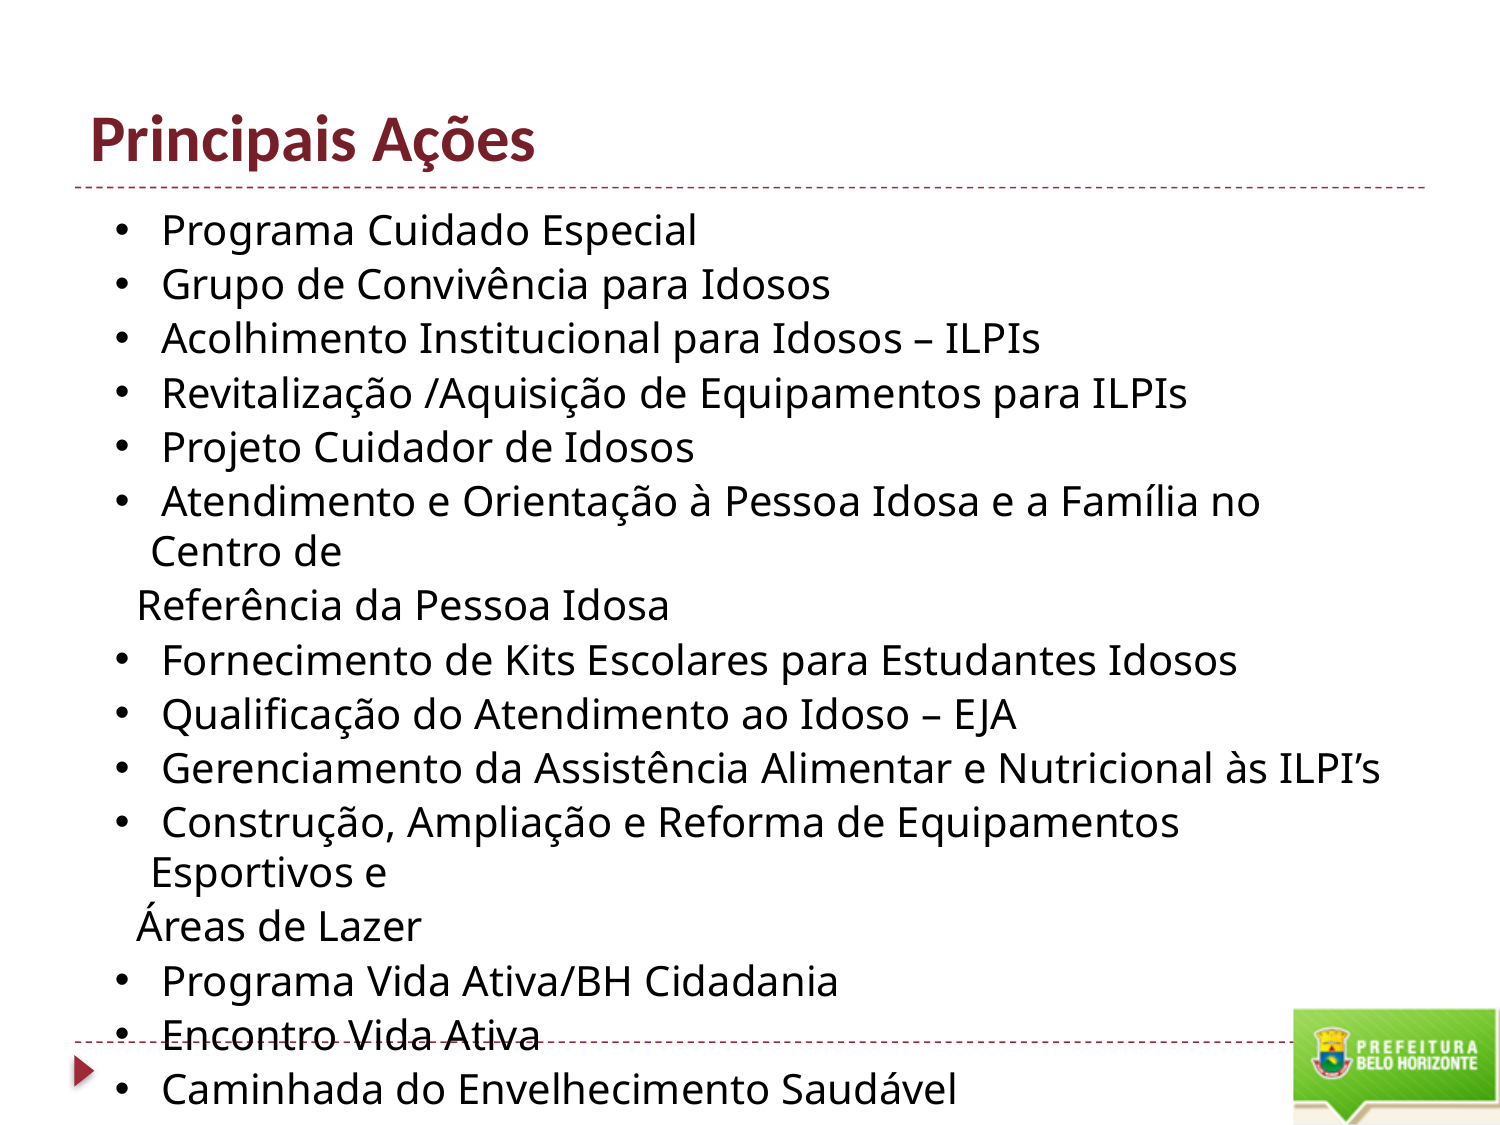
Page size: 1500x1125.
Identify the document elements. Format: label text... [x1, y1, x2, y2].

title Principais Ações [0, 19, 1500, 183]
text_box Programa Cuidado Especial Grupo de Convivência para Idosos Acolhimento Institucional para Idosos – ILPIs Revitalização /Aquisição de Equipamentos para ILPIs Projeto Cuidador de Idosos Atendimento e Orientação à Pessoa Idosa e a Família no Centro de Referência da Pessoa Idosa Fornecimento de Kits Escolares para Estudantes Idosos Qualificação do Atendimento ao Idoso – EJA Gerenciamento da Assistência Alimentar e Nutricional às ILPI’s Construção, Ampliação e Reforma de Equipamentos Esportivos e Áreas de Lazer Programa Vida Ativa/BH Cidadania Encontro Vida Ativa Caminhada do Envelhecimento Saudável Atendimento Kit Idoso [100, 954, 1400, 1125]
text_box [0, 455, 1436, 941]
text_box Programa Cuidado Especial Grupo de Convivência para Idosos Acolhimento Institucional para Idosos – ILPIs Revitalização /Aquisição de Equipamentos para ILPIs Projeto Cuidador de Idosos Atendimento e Orientação à Pessoa Idosa e a Família no Centro de Referência da Pessoa Idosa Fornecimento de Kits Escolares para Estudantes Idosos Qualificação do Atendimento ao Idoso – EJA Gerenciamento da Assistência Alimentar e Nutricional às ILPI’s Construção, Ampliação e Reforma de Equipamentos Esportivos e Áreas de Lazer Programa Vida Ativa/BH Cidadania Encontro Vida Ativa Caminhada do Envelhecimento Saudável Atendimento Kit Idoso [100, 196, 1400, 455]
picture [1293, 1006, 1500, 1125]
